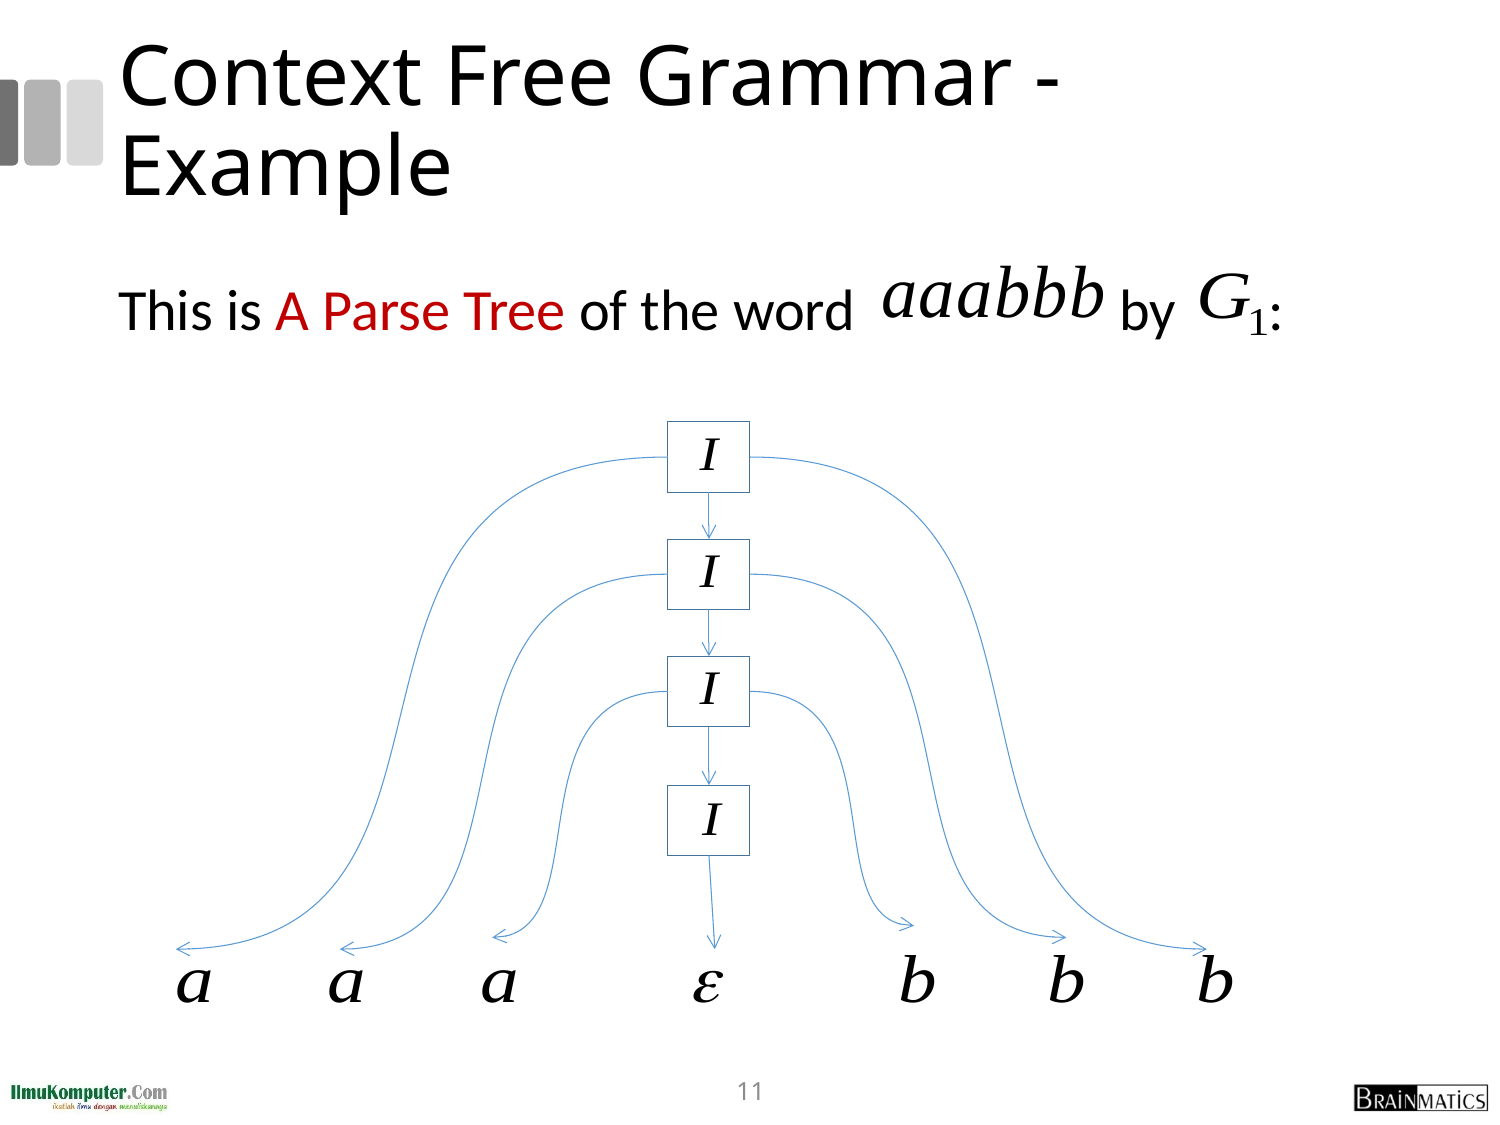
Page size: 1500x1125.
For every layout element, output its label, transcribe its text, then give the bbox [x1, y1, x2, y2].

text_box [749, 574, 1067, 938]
title Context Free Grammar - Example [103, 24, 1397, 222]
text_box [749, 691, 914, 926]
text_box [668, 784, 749, 856]
slide_number 11 [582, 1062, 920, 1123]
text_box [664, 899, 759, 906]
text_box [339, 574, 668, 940]
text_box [1187, 250, 1278, 347]
picture [1351, 1081, 1491, 1115]
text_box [668, 539, 749, 657]
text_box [667, 421, 750, 539]
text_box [871, 249, 1113, 337]
list This is A Parse Tree of the word by : [103, 250, 1397, 1013]
text_box [668, 657, 749, 728]
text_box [164, 940, 1245, 1020]
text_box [688, 664, 735, 713]
picture [4, 1081, 173, 1115]
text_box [691, 795, 738, 844]
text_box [749, 456, 1208, 940]
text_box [175, 456, 668, 940]
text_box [492, 691, 668, 938]
